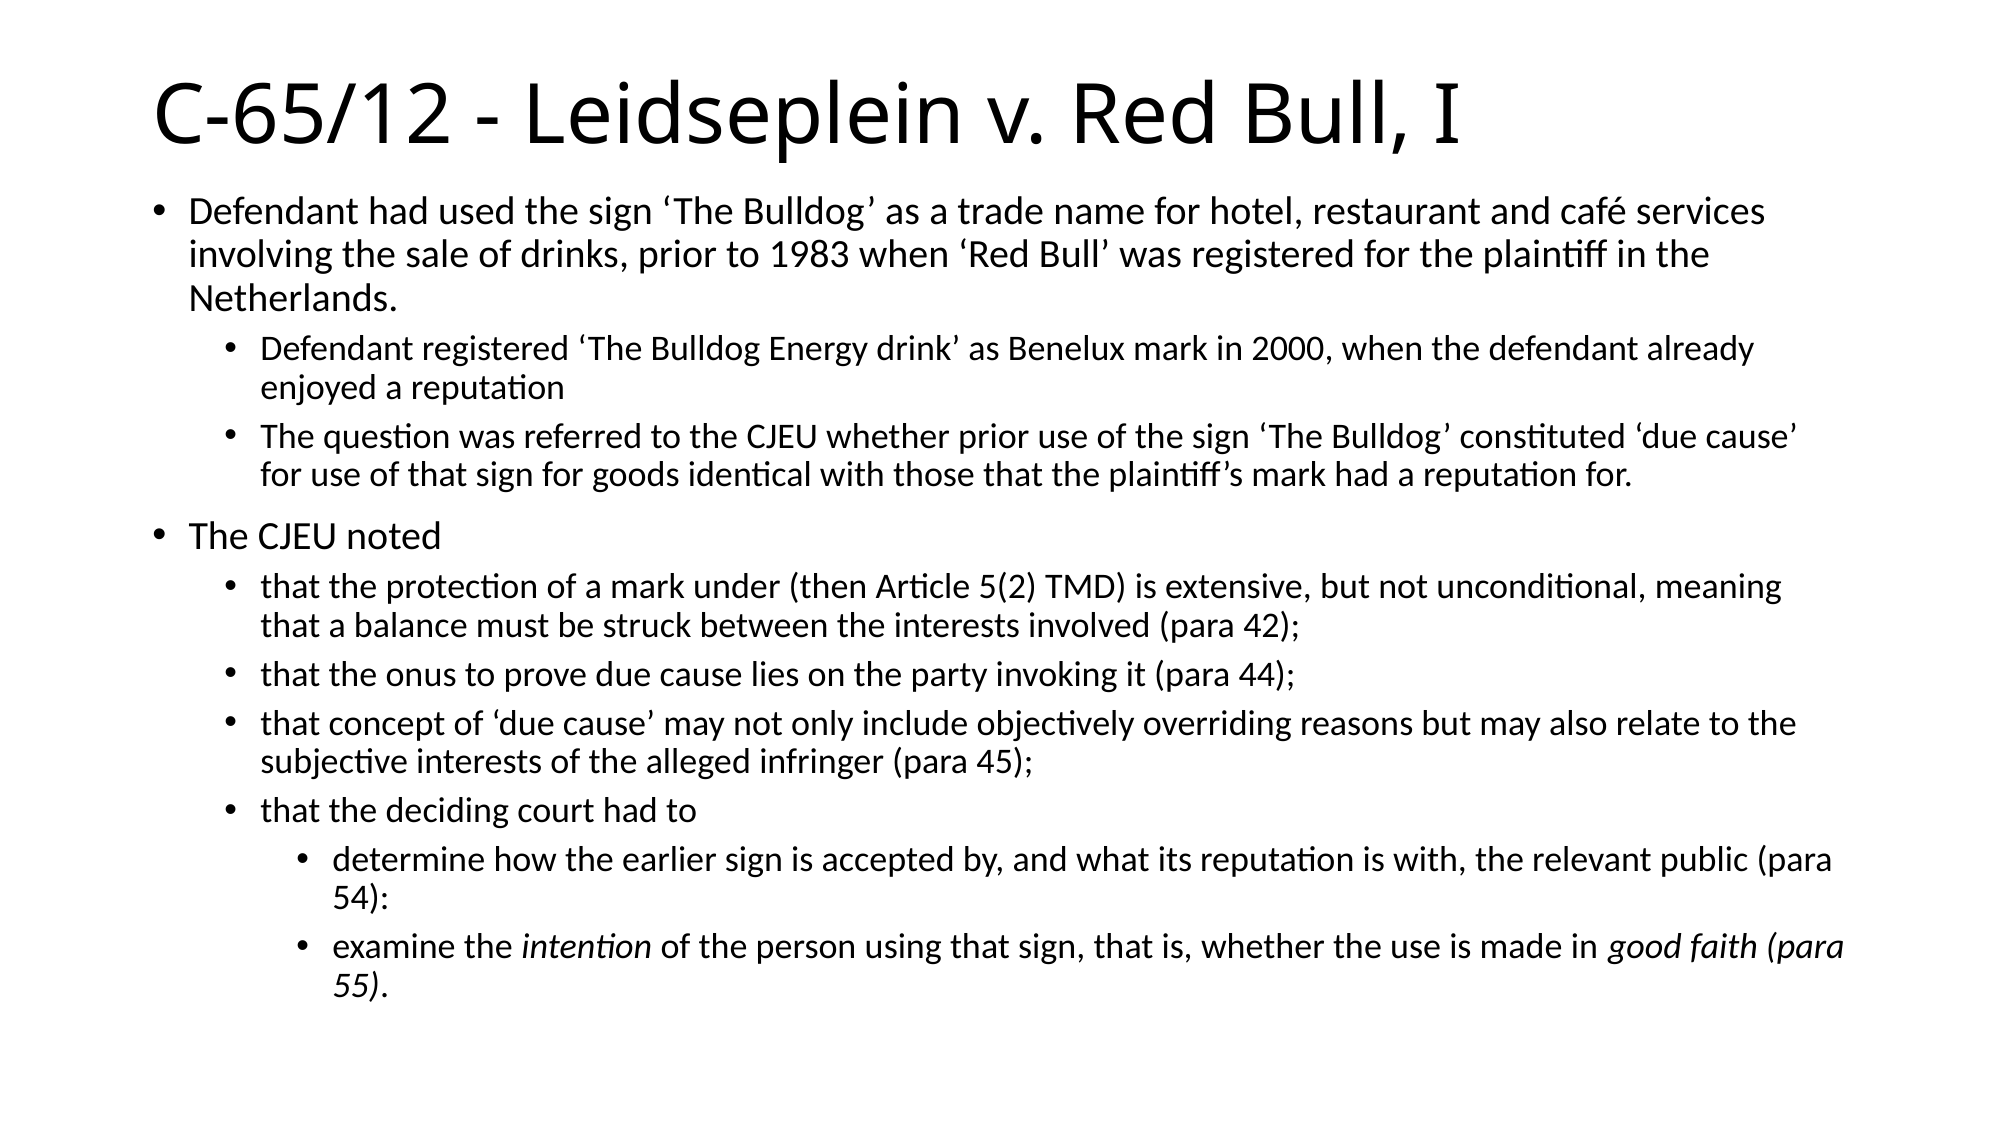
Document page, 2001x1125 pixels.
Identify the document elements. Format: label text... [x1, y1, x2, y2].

title C-65/12 - Leidseplein v. Red Bull, I [137, 59, 1863, 174]
list Defendant had used the sign ‘The Bulldog’ as a trade name for hotel, restaurant and café services involving the sale of drinks, prior to 1983 when ‘Red Bull’ was registered for the plaintiff in the Netherlands. Defendant registered ‘The Bulldog Energy drink’ as Benelux mark in 2000, when the defendant already enjoyed a reputation The question was referred to the CJEU whether prior use of the sign ‘The Bulldog’ constituted ‘due cause’ for use of that sign for goods identical with those that the plaintiff’s mark had a reputation for. The CJEU noted that the protection of a mark under (then Article 5(2) TMD) is extensive, but not unconditional, meaning that a balance must be struck between the interests involved (para 42); that the onus to prove due cause lies on the party invoking it (para 44); that concept of ‘due cause’ may not only include objectively overriding reasons but may also relate to the subjective interests of the alleged infringer (para 45); that the deciding court had to determine how the earlier sign is accepted by, and what its reputation is with, the relevant public (para 54): examine the intention of the person using that sign, that is, whether the use is made in good faith (para 55). [137, 182, 1863, 1014]
